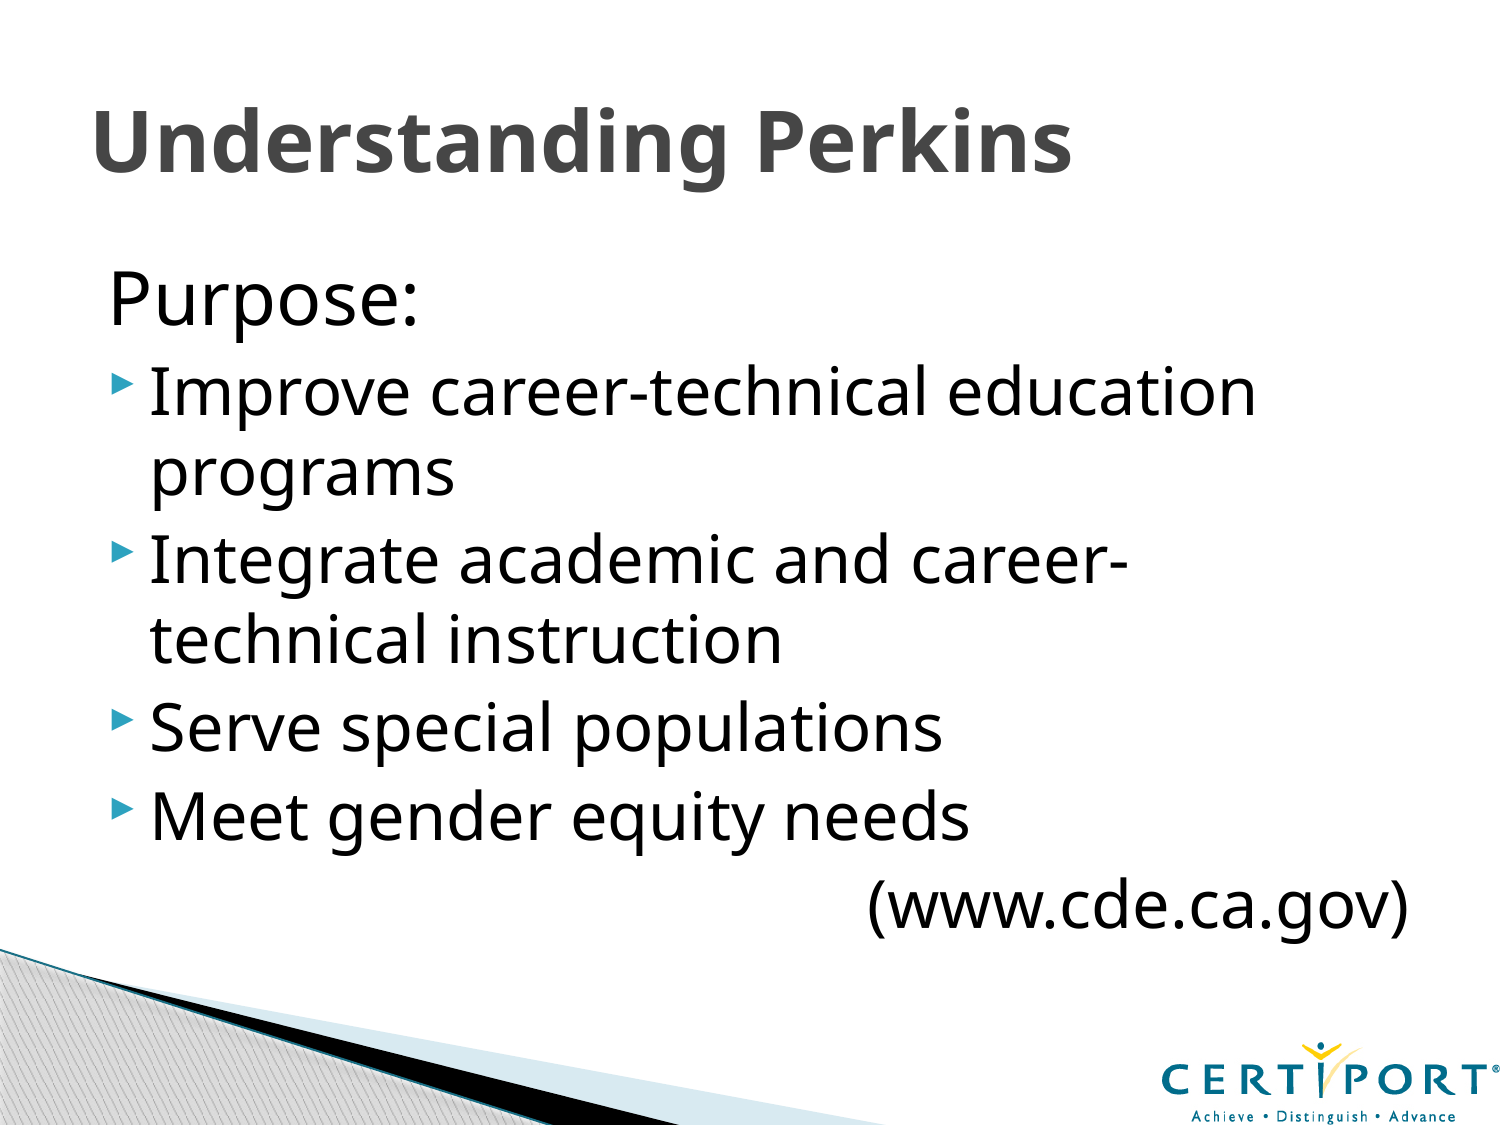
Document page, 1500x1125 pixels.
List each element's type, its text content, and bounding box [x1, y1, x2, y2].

picture [1162, 1042, 1500, 1125]
list Purpose: Improve career-technical education programs Integrate academic and career-technical instruction Serve special populations Meet gender equity needs (www.cde.ca.gov) [74, 242, 1426, 986]
title Understanding Perkins [75, 45, 1425, 233]
